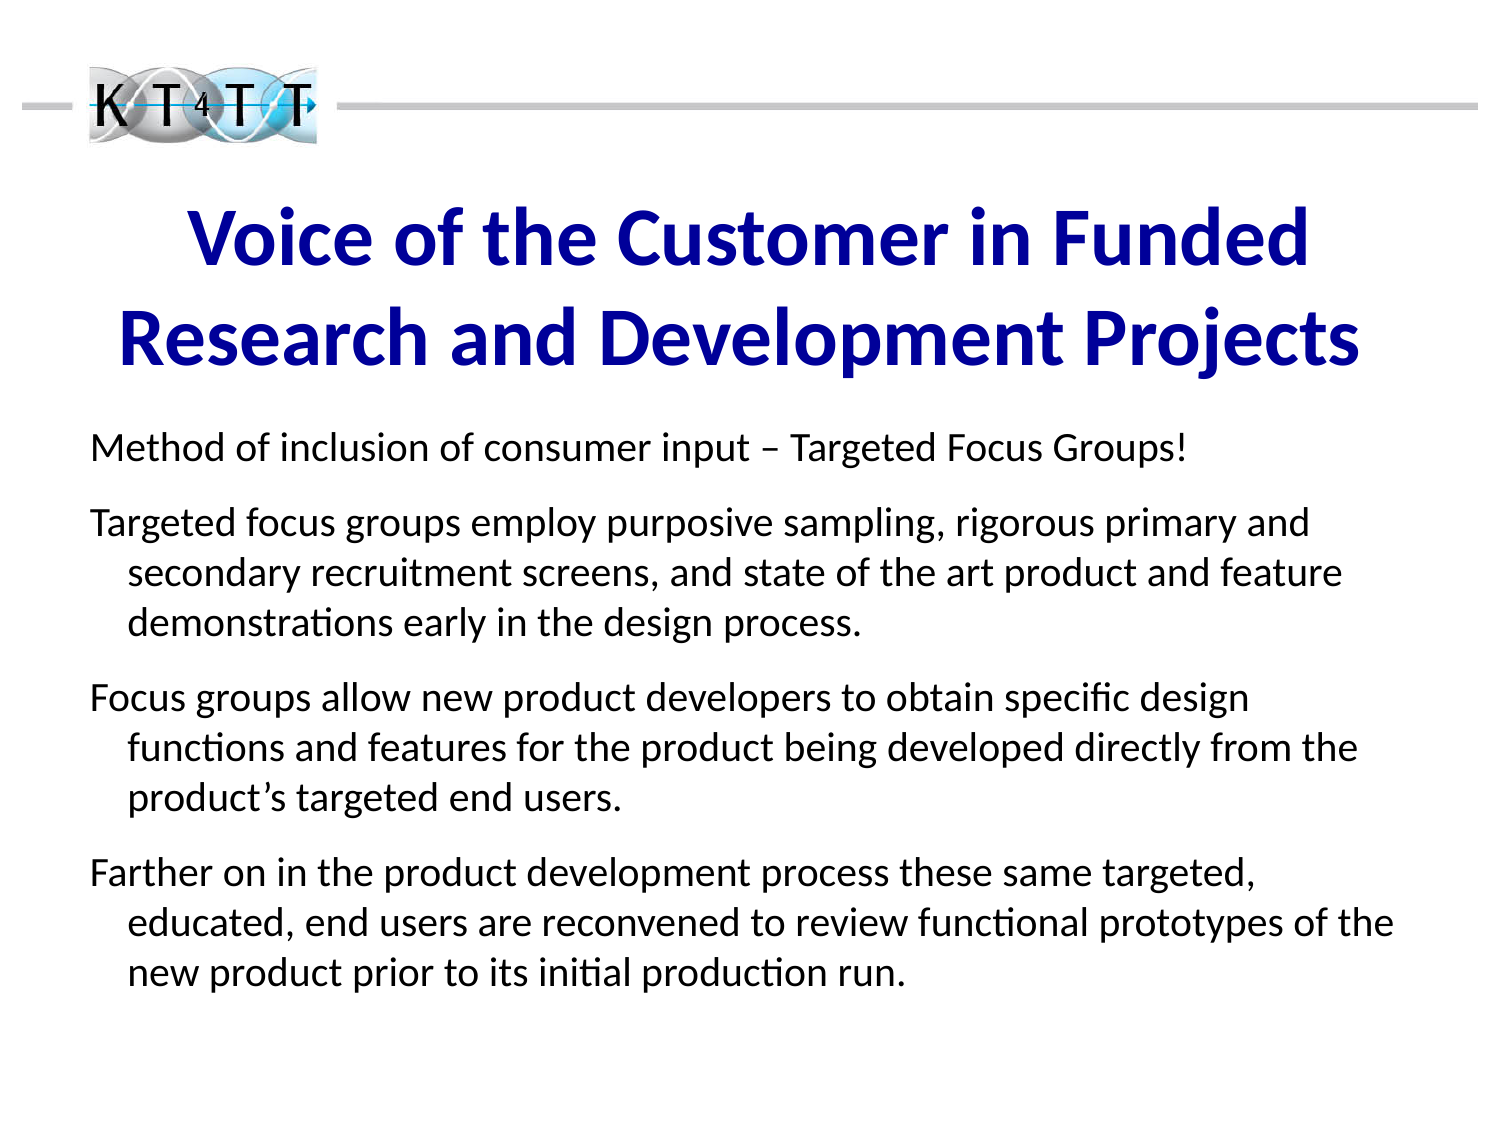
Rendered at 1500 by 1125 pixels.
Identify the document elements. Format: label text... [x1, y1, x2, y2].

list Method of inclusion of consumer input – Targeted Focus Groups! Targeted focus groups employ purposive sampling, rigorous primary and secondary recruitment screens, and state of the art product and feature demonstrations early in the design process. Focus groups allow new product developers to obtain specific design functions and features for the product being developed directly from the product’s targeted end users. Farther on in the product development process these same targeted, educated, end users are reconvened to review functional prototypes of the new product prior to its initial production run. [75, 412, 1425, 1105]
picture [22, 0, 1478, 1125]
title Voice of the Customer in Funded Research and Development Projects [75, 174, 1425, 363]
